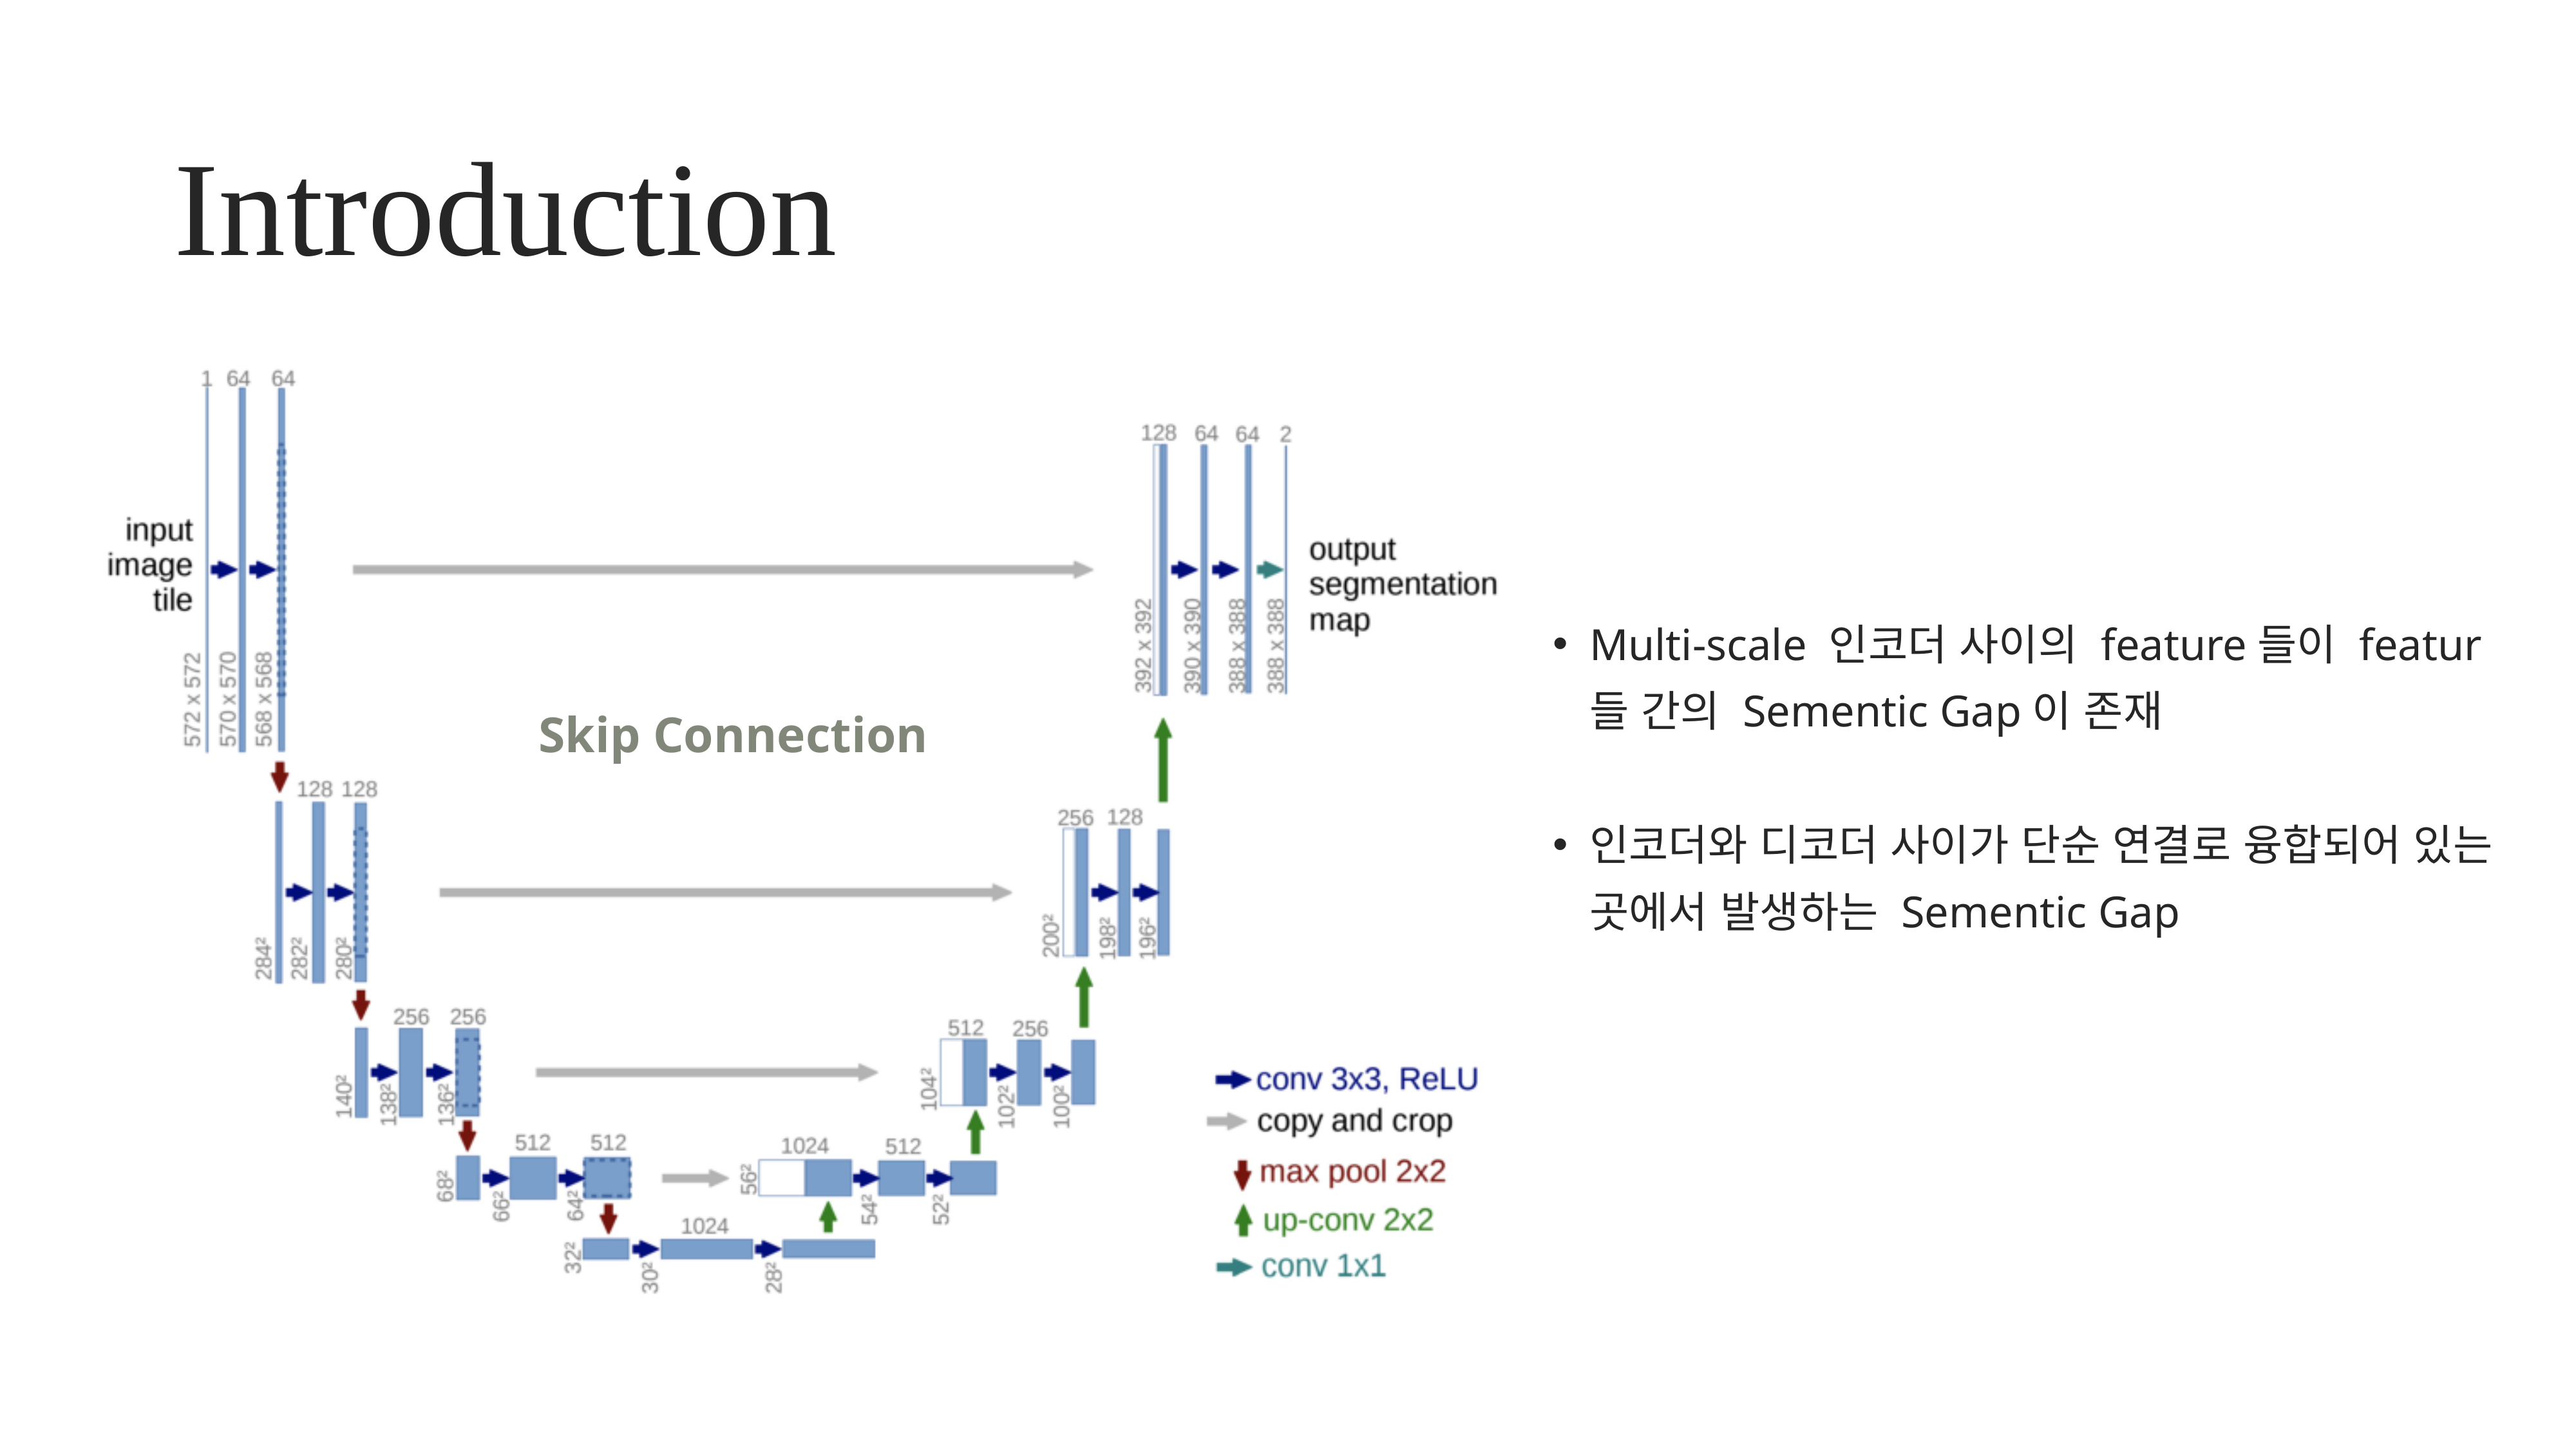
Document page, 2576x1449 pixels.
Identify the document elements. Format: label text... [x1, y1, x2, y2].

picture [56, 350, 1544, 1333]
text_box Multi-scale 인코더 사이의 feature들이 featur들 간의 Sementic Gap이 존재 인코더와 디코더 사이가 단순 연결로 융합되어 있는 곳에서 발생하는 Sementic Gap [1544, 596, 2520, 942]
title Introduction [169, 115, 1033, 317]
